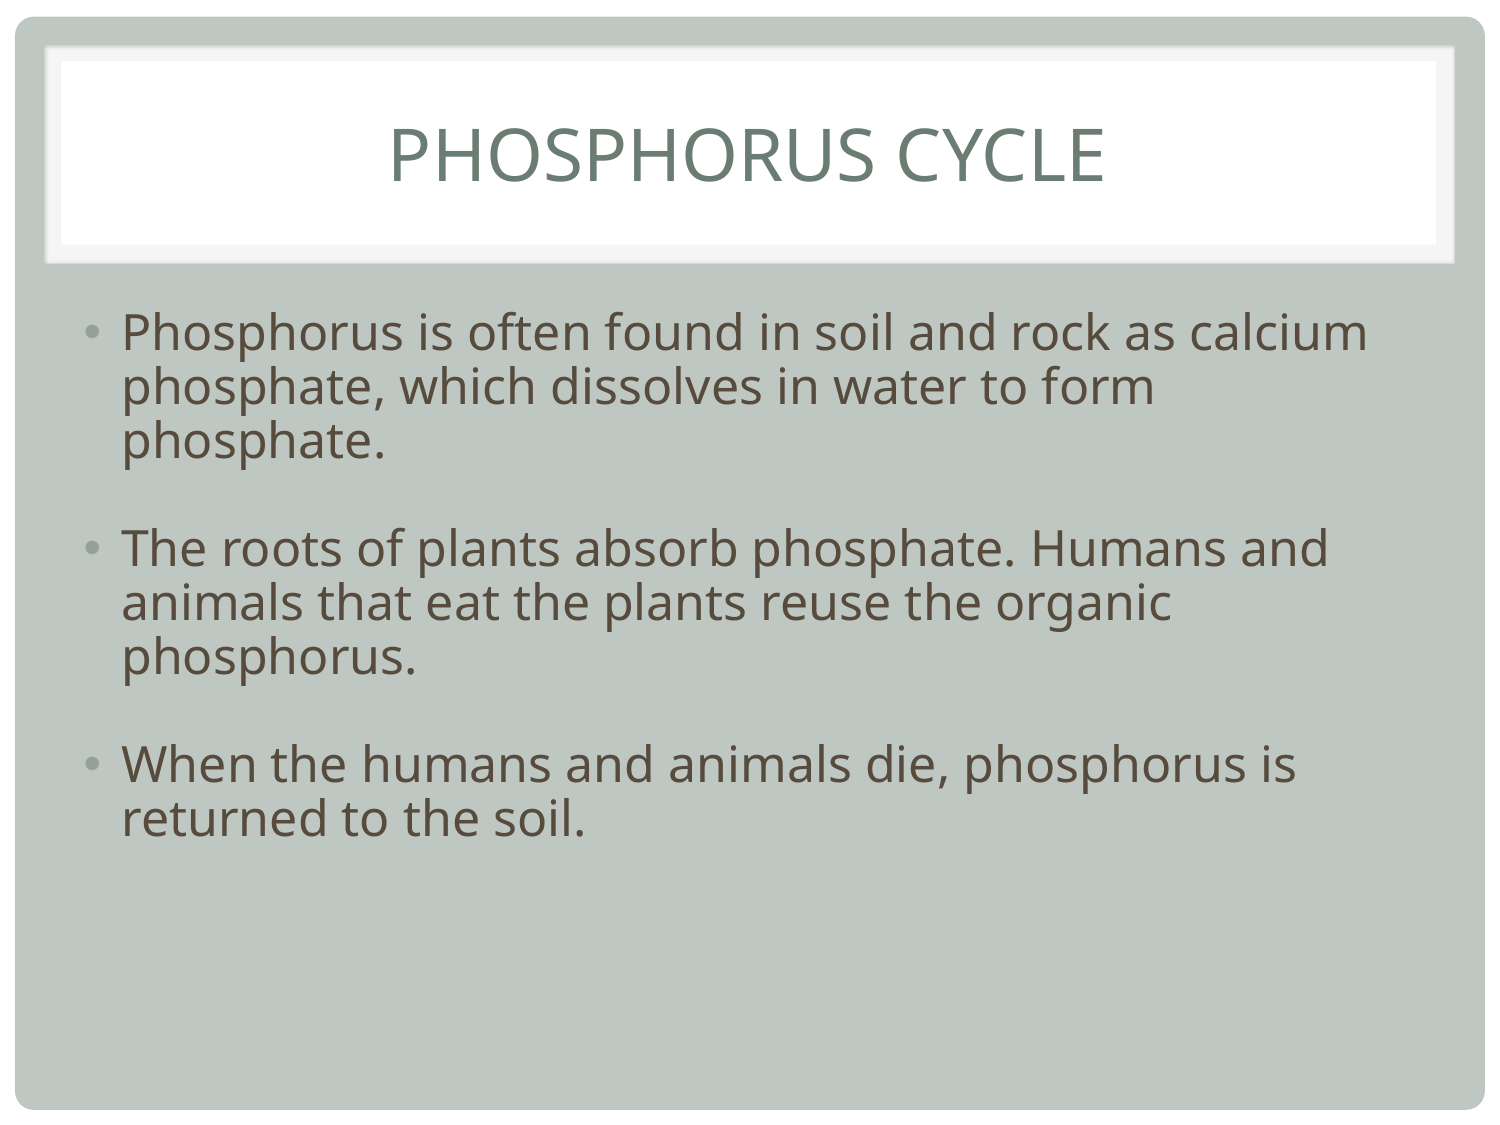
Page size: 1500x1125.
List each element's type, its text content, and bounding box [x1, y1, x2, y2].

list Phosphorus is often found in soil and rock as calcium phosphate, which dissolves in water to form phosphate. The roots of plants absorb phosphate. Humans and animals that eat the plants reuse the organic phosphorus. When the humans and animals die, phosphorus is returned to the soil. [50, 299, 1400, 1063]
title Phosphorus Cycle [69, 66, 1425, 238]
